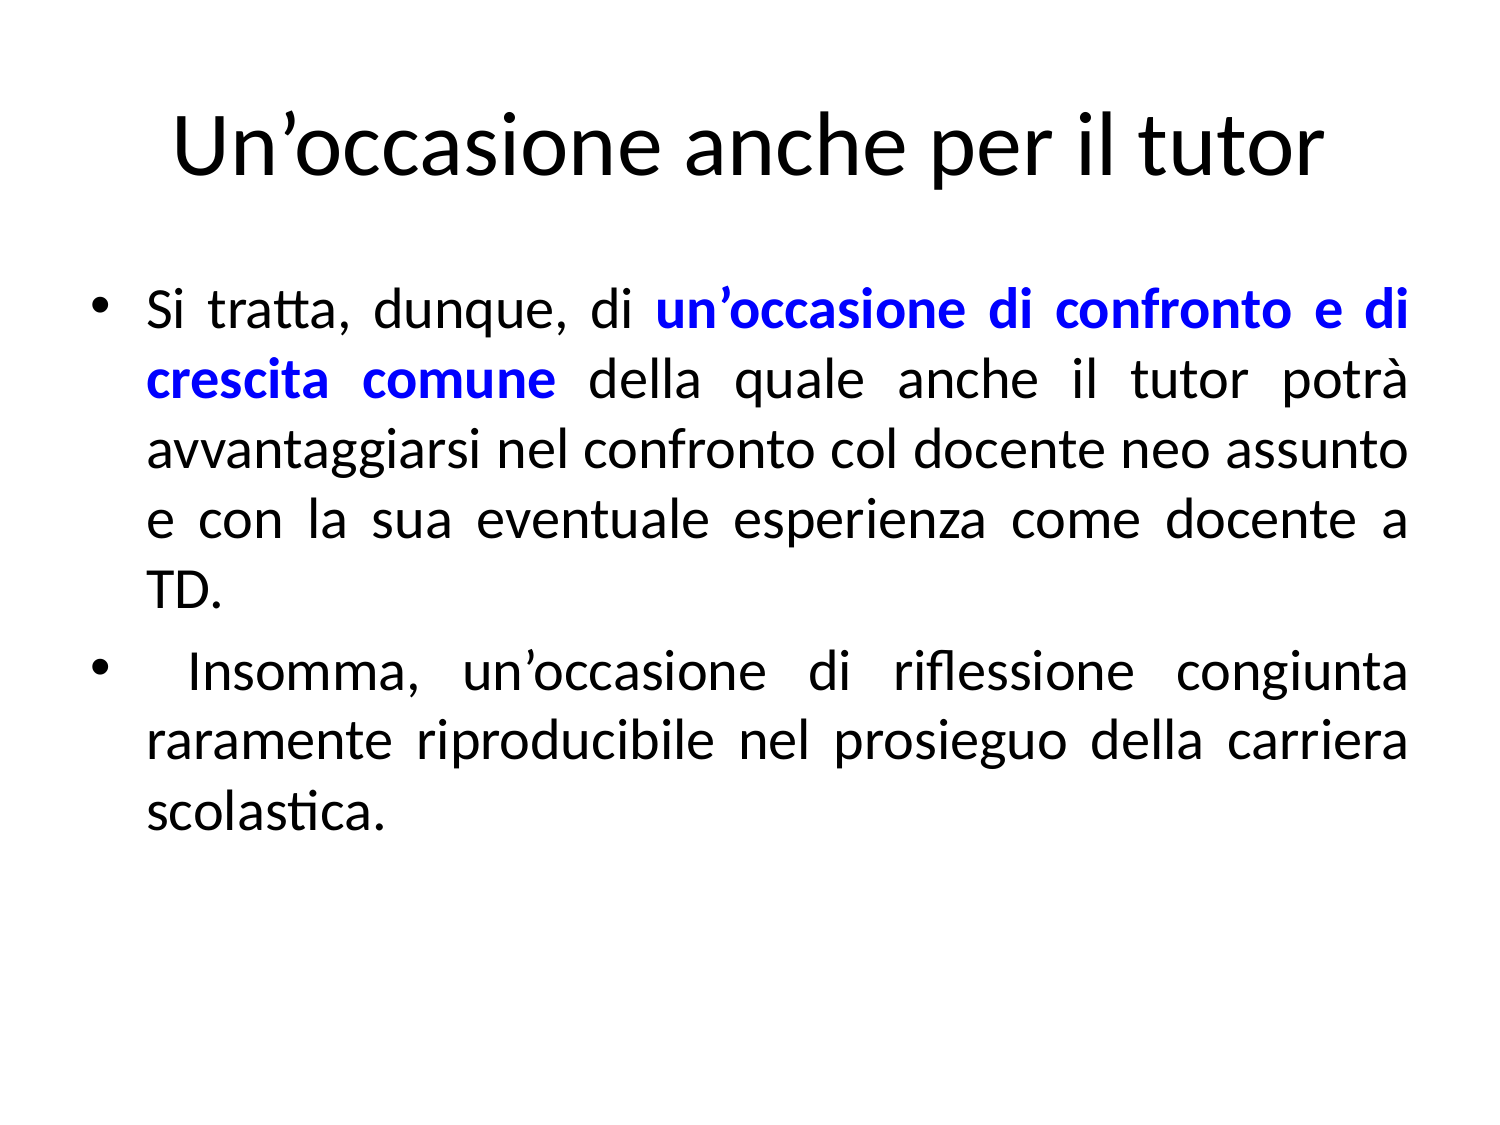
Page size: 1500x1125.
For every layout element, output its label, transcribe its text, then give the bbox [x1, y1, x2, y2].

title Un’occasione anche per il tutor [75, 45, 1425, 233]
list Si tratta, dunque, di un’occasione di confronto e di crescita comune della quale anche il tutor potrà avvantaggiarsi nel confronto col docente neo assunto e con la sua eventuale esperienza come docente a TD. Insomma, un’occasione di riflessione congiunta raramente riproducibile nel prosieguo della carriera scolastica. [75, 262, 1425, 1005]
